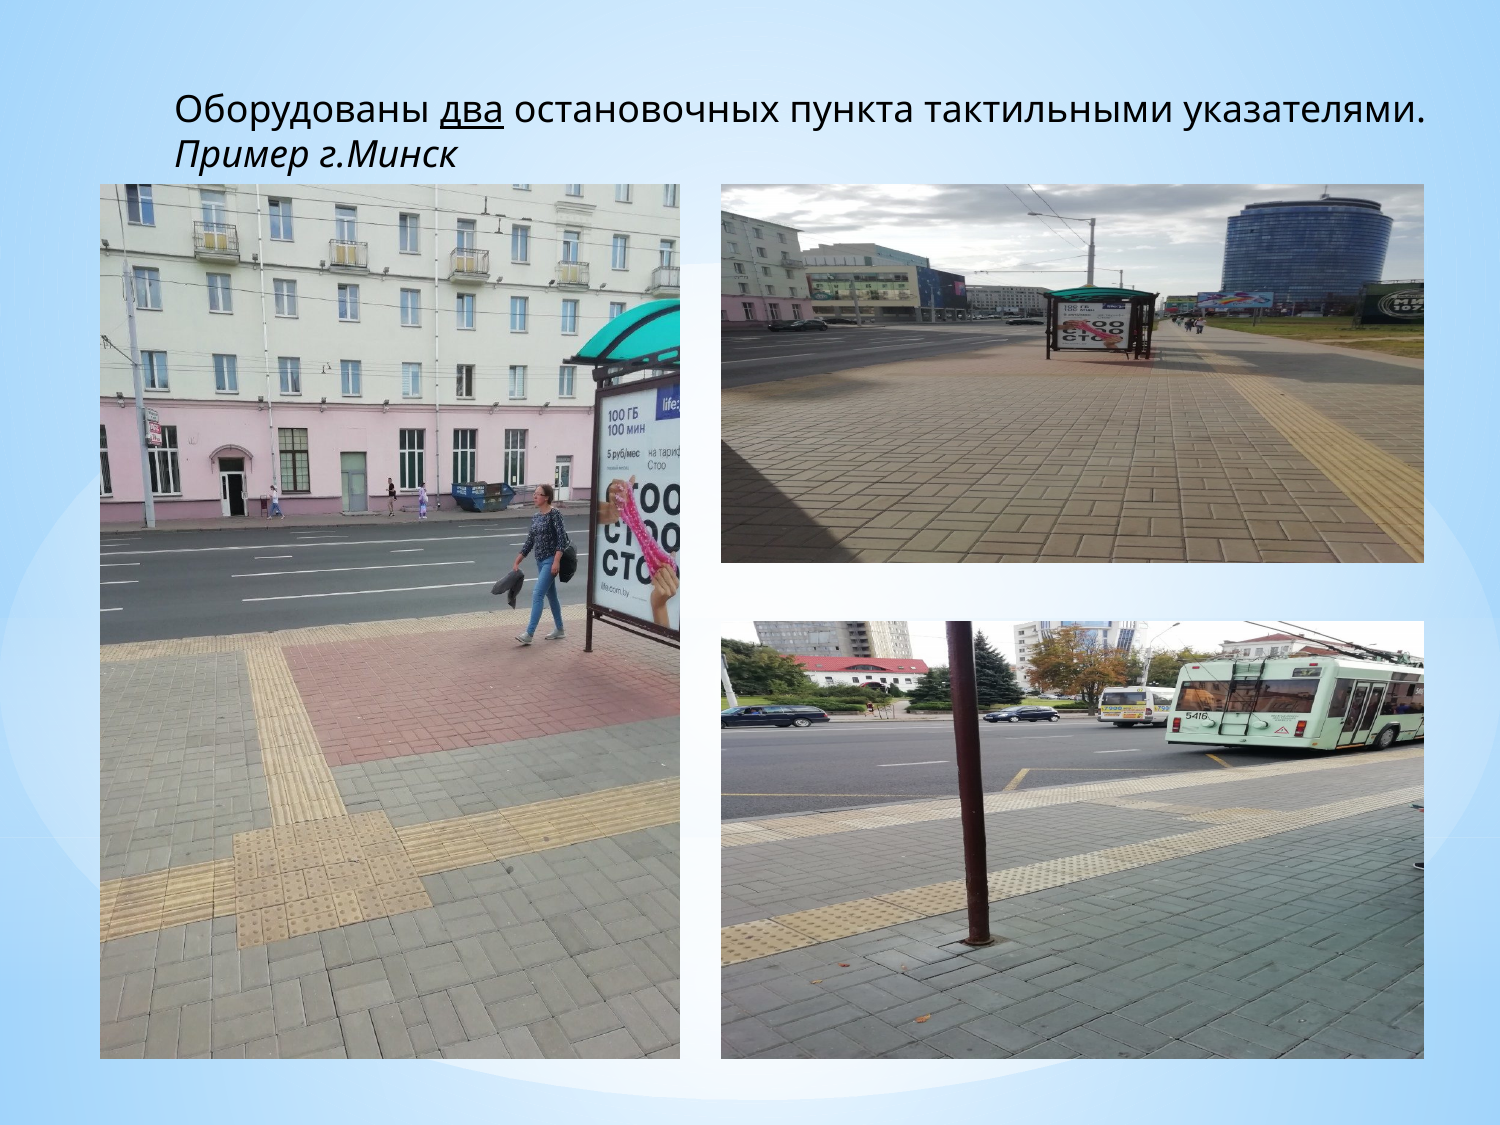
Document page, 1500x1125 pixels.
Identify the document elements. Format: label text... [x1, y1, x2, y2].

text_box Оборудованы два остановочных пункта тактильными указателями. Пример г.Минск [159, 78, 1471, 183]
picture [721, 183, 1424, 563]
picture [721, 621, 1424, 1059]
picture [100, 183, 680, 1059]
